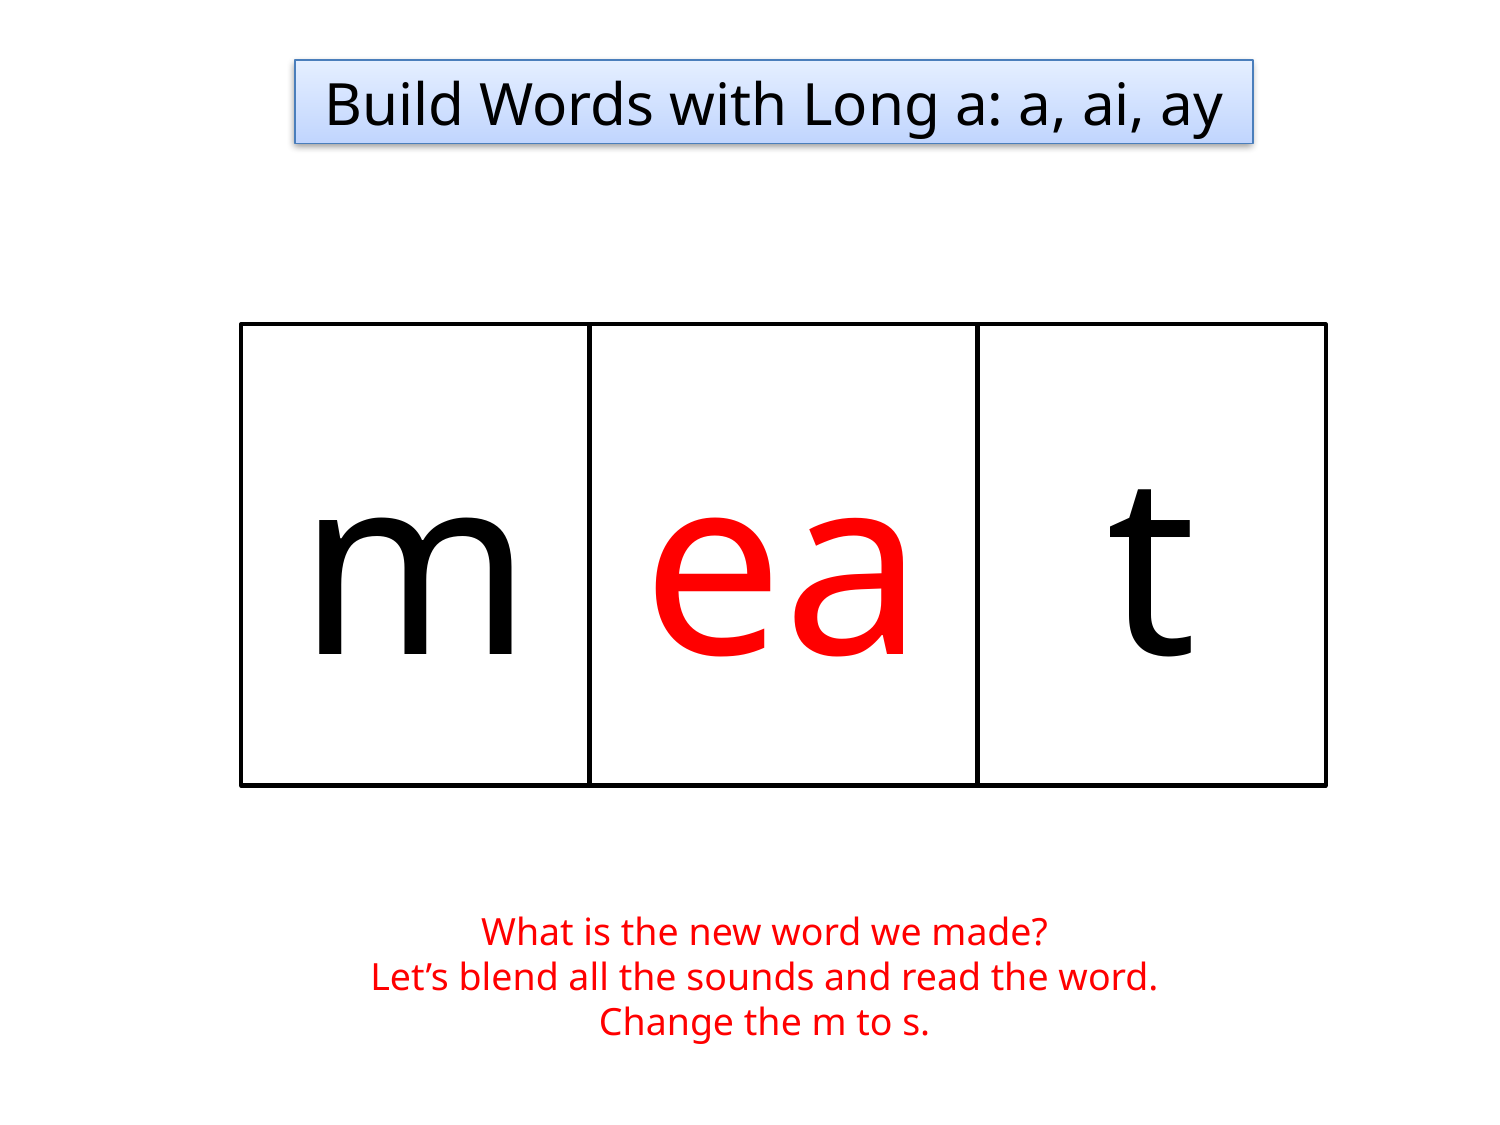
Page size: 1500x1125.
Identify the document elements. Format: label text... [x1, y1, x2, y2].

text_box Build Words with Long a: a, ai, ay [294, 59, 1254, 144]
text_box m [239, 322, 591, 788]
text_box ea [591, 322, 975, 788]
text_box What is the new word we made? Let’s blend all the sounds and read the word. Change the m to s. [241, 900, 1288, 1051]
text_box t [975, 322, 1328, 788]
